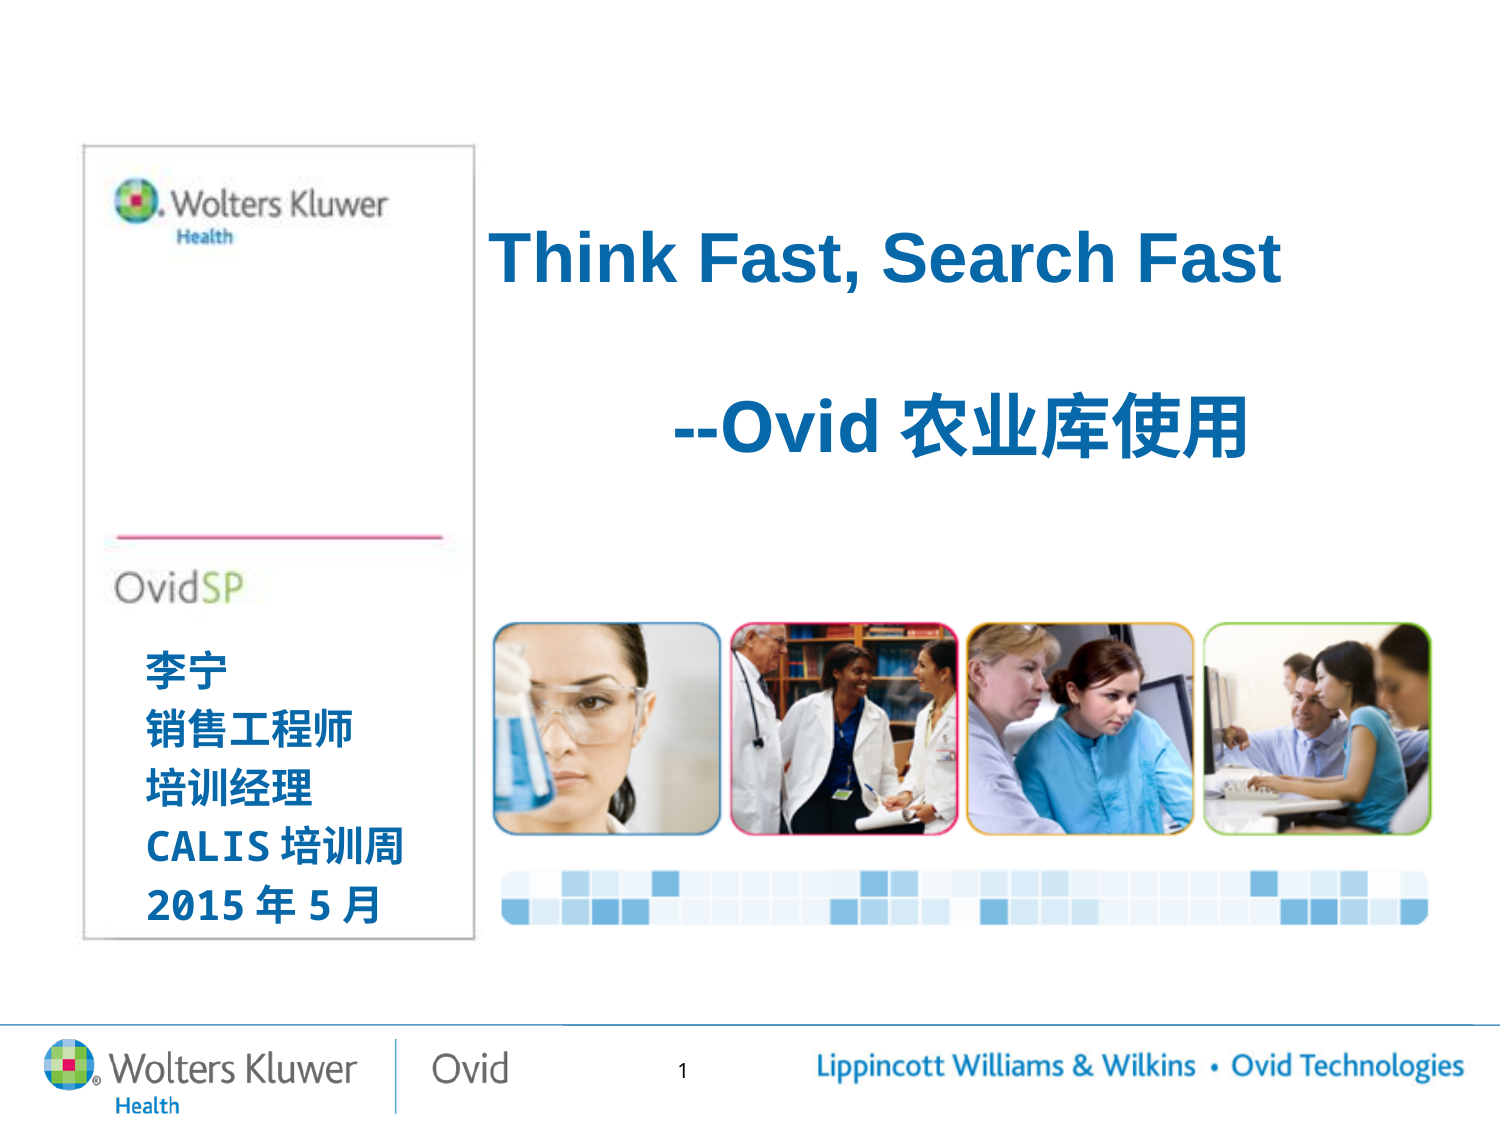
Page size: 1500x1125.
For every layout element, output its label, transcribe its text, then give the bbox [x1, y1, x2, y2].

picture [487, 614, 1450, 950]
text_box Think Fast, Search Fast --Ovid农业库使用 [485, 170, 1462, 508]
picture [804, 1049, 1500, 1092]
picture [38, 1037, 513, 1114]
picture [74, 137, 482, 949]
